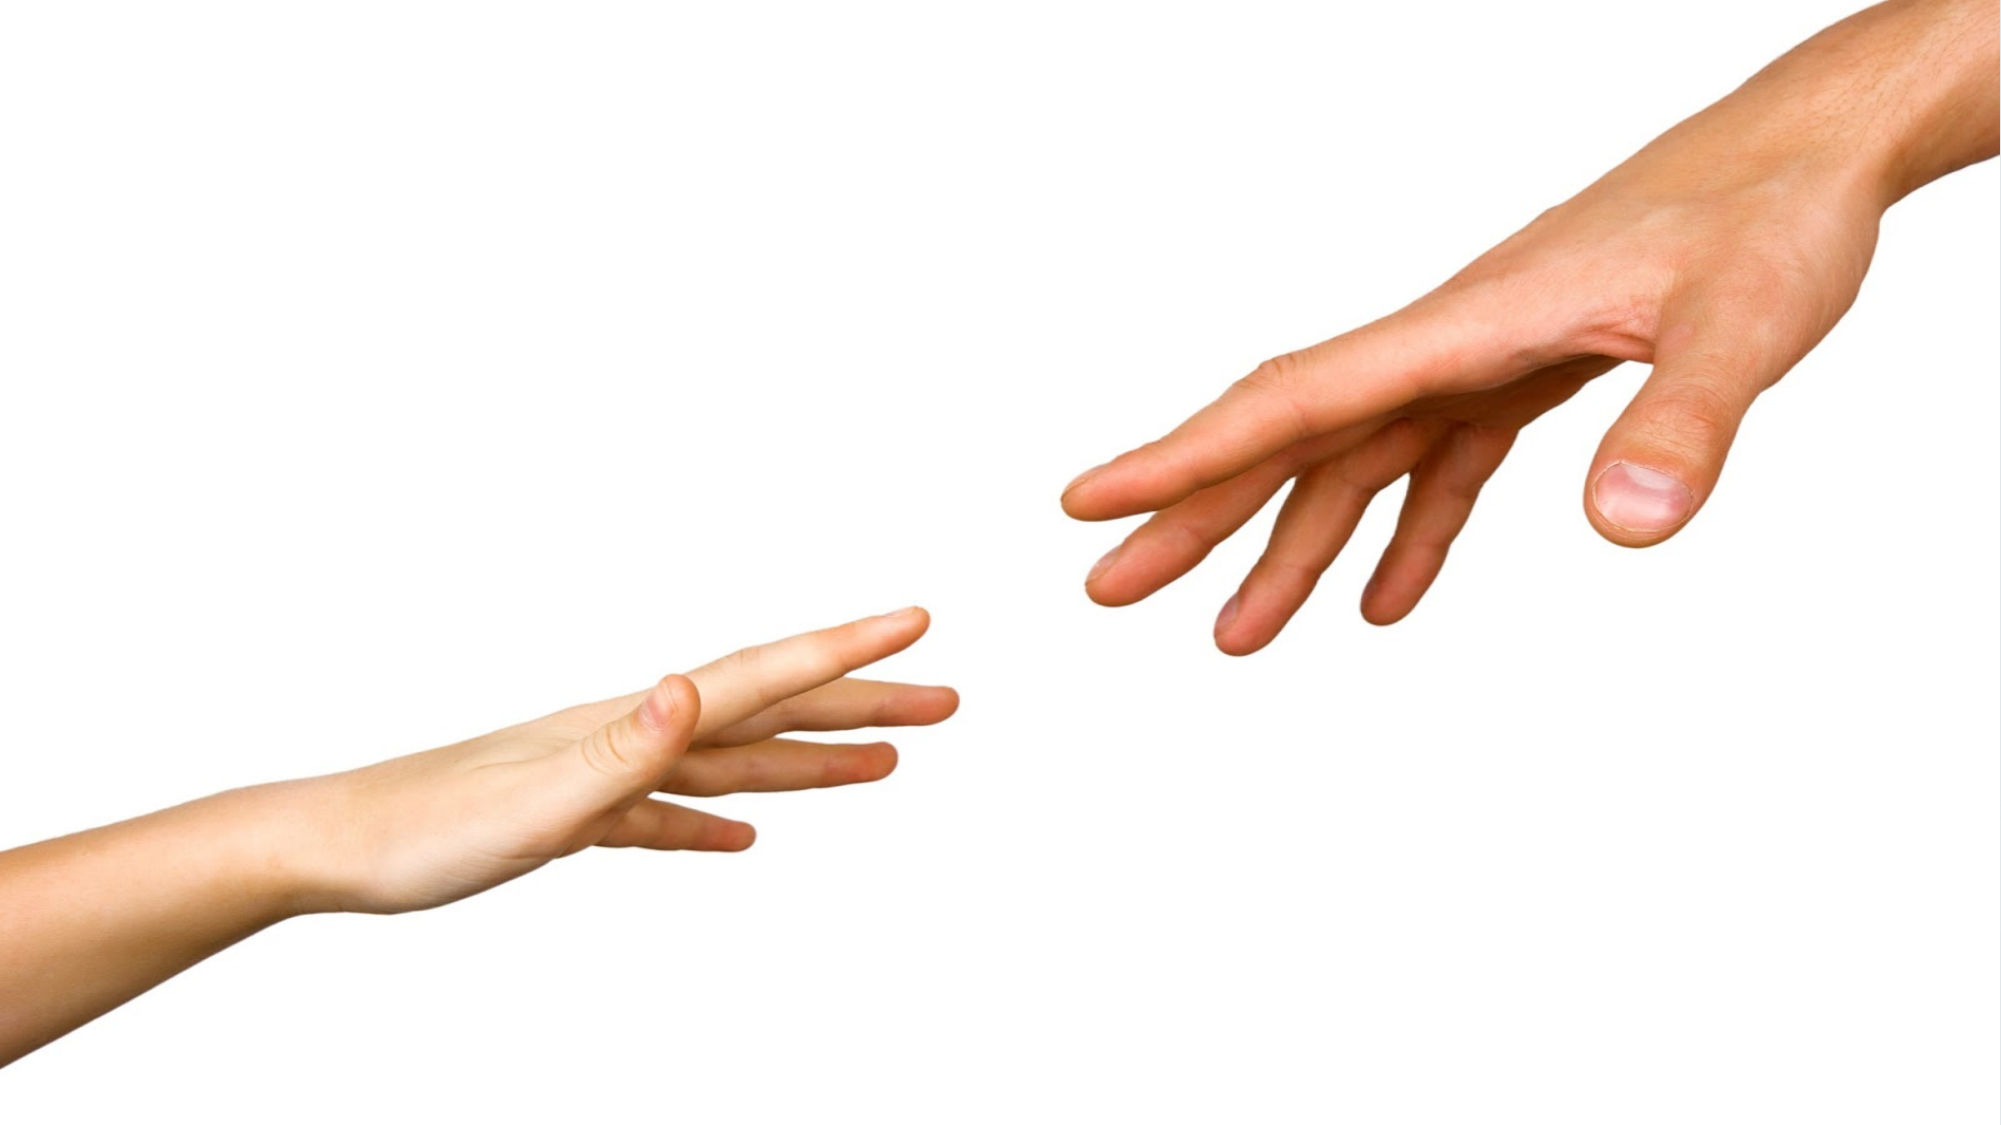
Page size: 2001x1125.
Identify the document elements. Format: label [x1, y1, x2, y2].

list [0, 0, 2000, 1125]
